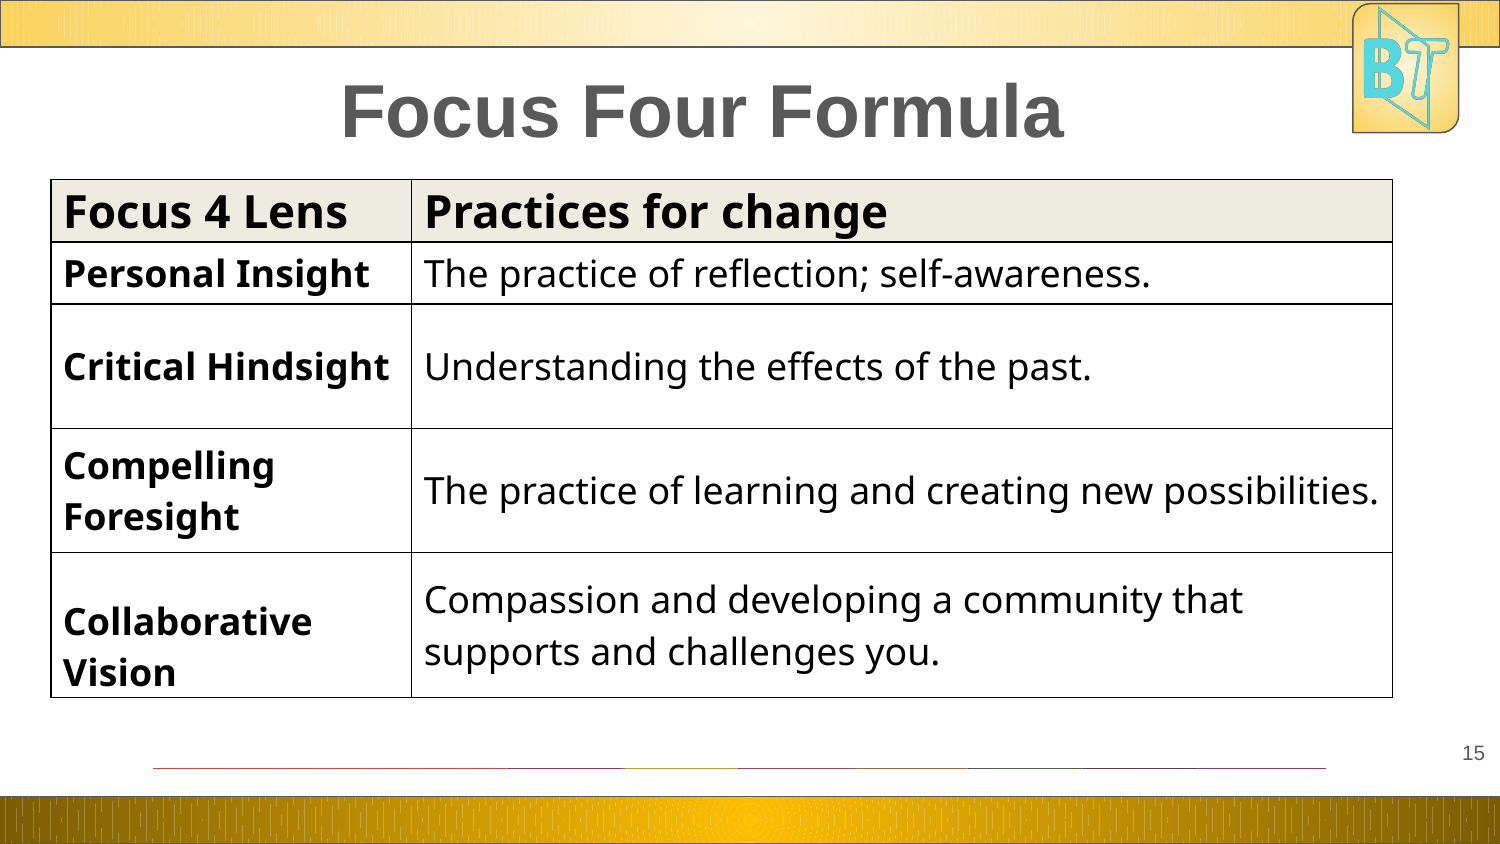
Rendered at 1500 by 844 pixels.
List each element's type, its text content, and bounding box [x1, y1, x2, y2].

table_cell Collaborative Vision [52, 553, 411, 697]
text_box Focus Four Formula [262, 54, 1143, 141]
table_header Practices for change [412, 180, 1392, 241]
table_header Focus 4 Lens [52, 180, 411, 241]
table_cell The practice of reflection; self-awareness. [412, 243, 1392, 303]
picture [1360, 4, 1451, 132]
table_cell Compelling Foresight [52, 429, 411, 552]
slide_number 15 [1410, 731, 1500, 797]
table_cell Compassion and developing a community that supports and challenges you. [412, 553, 1392, 697]
table_cell Critical Hindsight [52, 305, 411, 428]
table_cell The practice of learning and creating new possibilities. [412, 429, 1392, 552]
table_cell Personal Insight [52, 243, 411, 303]
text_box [78, 768, 1408, 844]
table_cell Understanding the effects of the past. [412, 305, 1392, 428]
